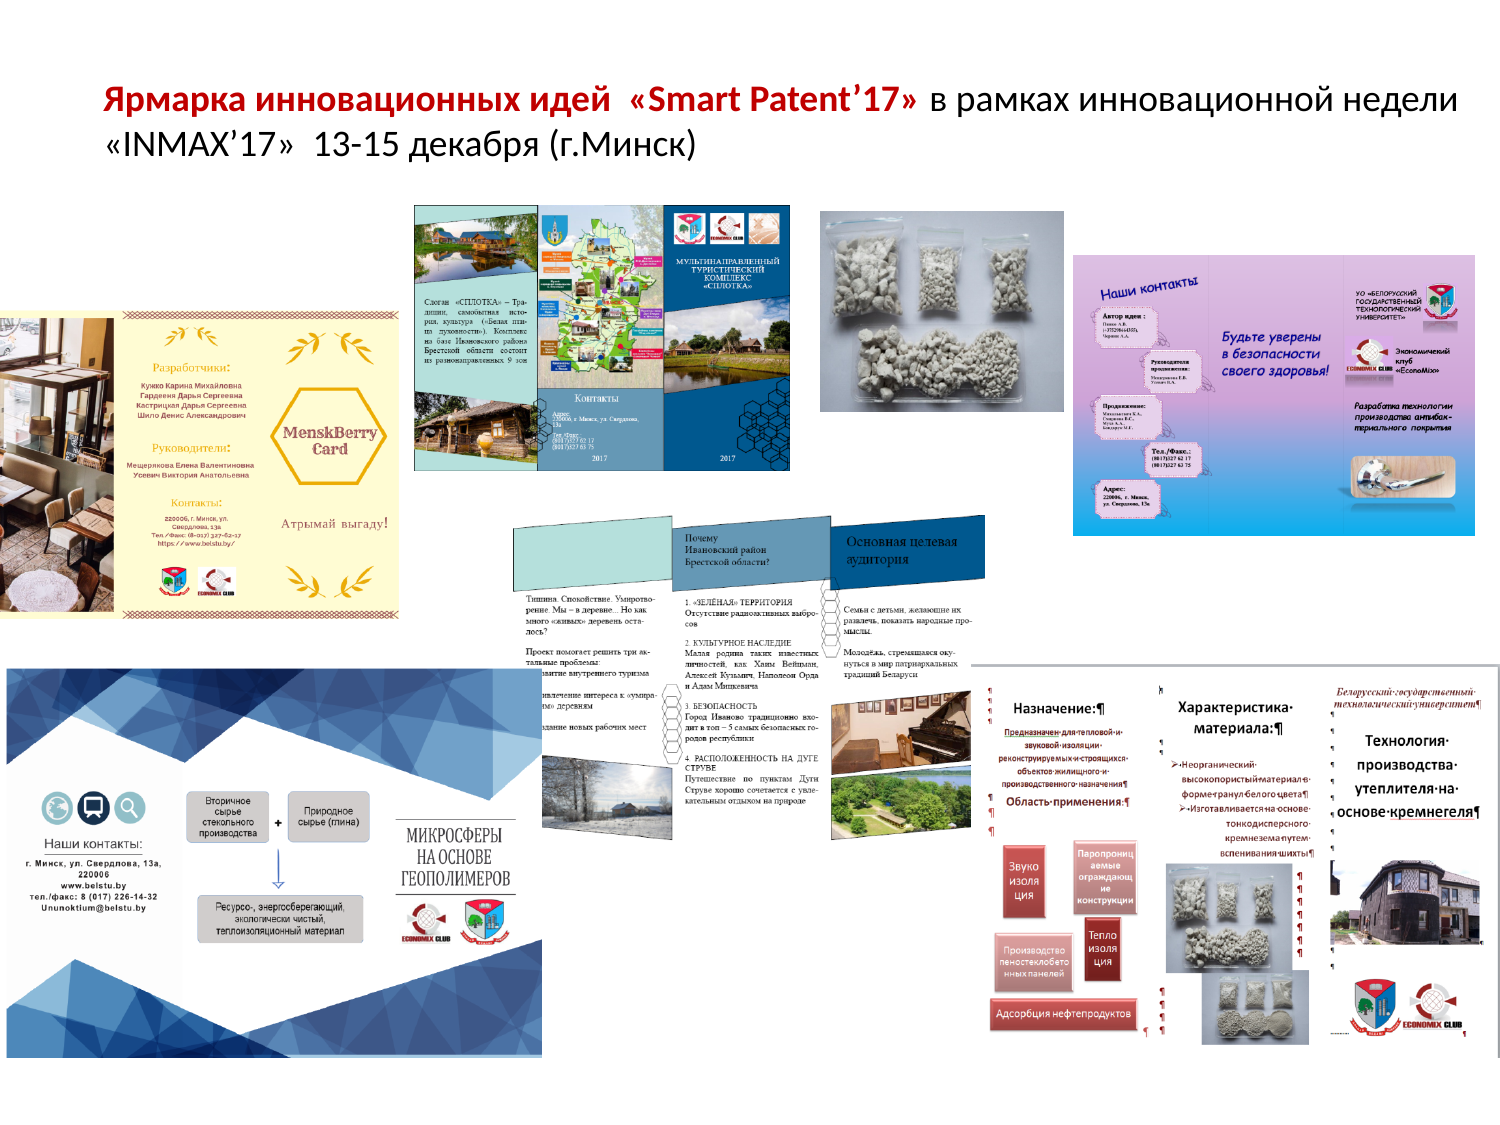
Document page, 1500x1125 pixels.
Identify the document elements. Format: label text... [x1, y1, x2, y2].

picture [414, 205, 791, 471]
picture [0, 310, 400, 619]
text_box Ярмарка инновационных идей «Smart Patent’17» в рамках инновационной недели «INMAX’17» 13-15 декабря (г.Минск) [88, 66, 1483, 172]
picture [6, 514, 1500, 1058]
picture [820, 210, 1064, 413]
picture [1072, 255, 1475, 527]
